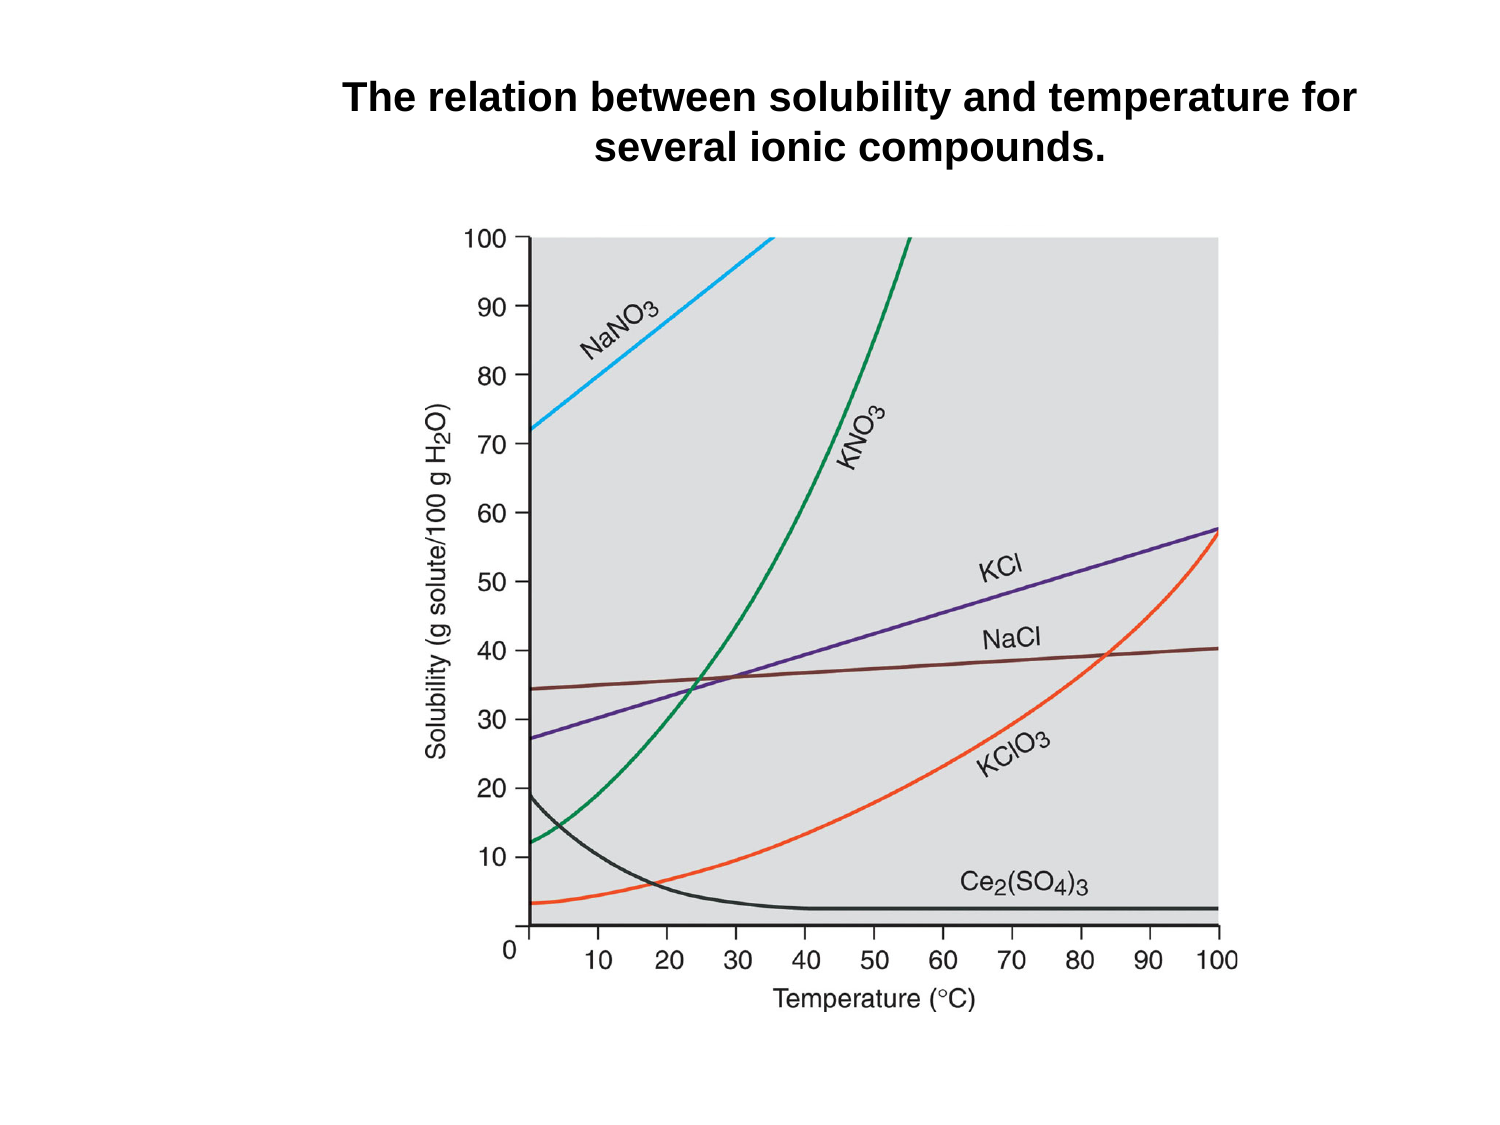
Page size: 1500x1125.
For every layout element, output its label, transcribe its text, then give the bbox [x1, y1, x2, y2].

text_box The relation between solubility and temperature for several ionic compounds. [312, 62, 1388, 178]
picture [424, 224, 1238, 1013]
